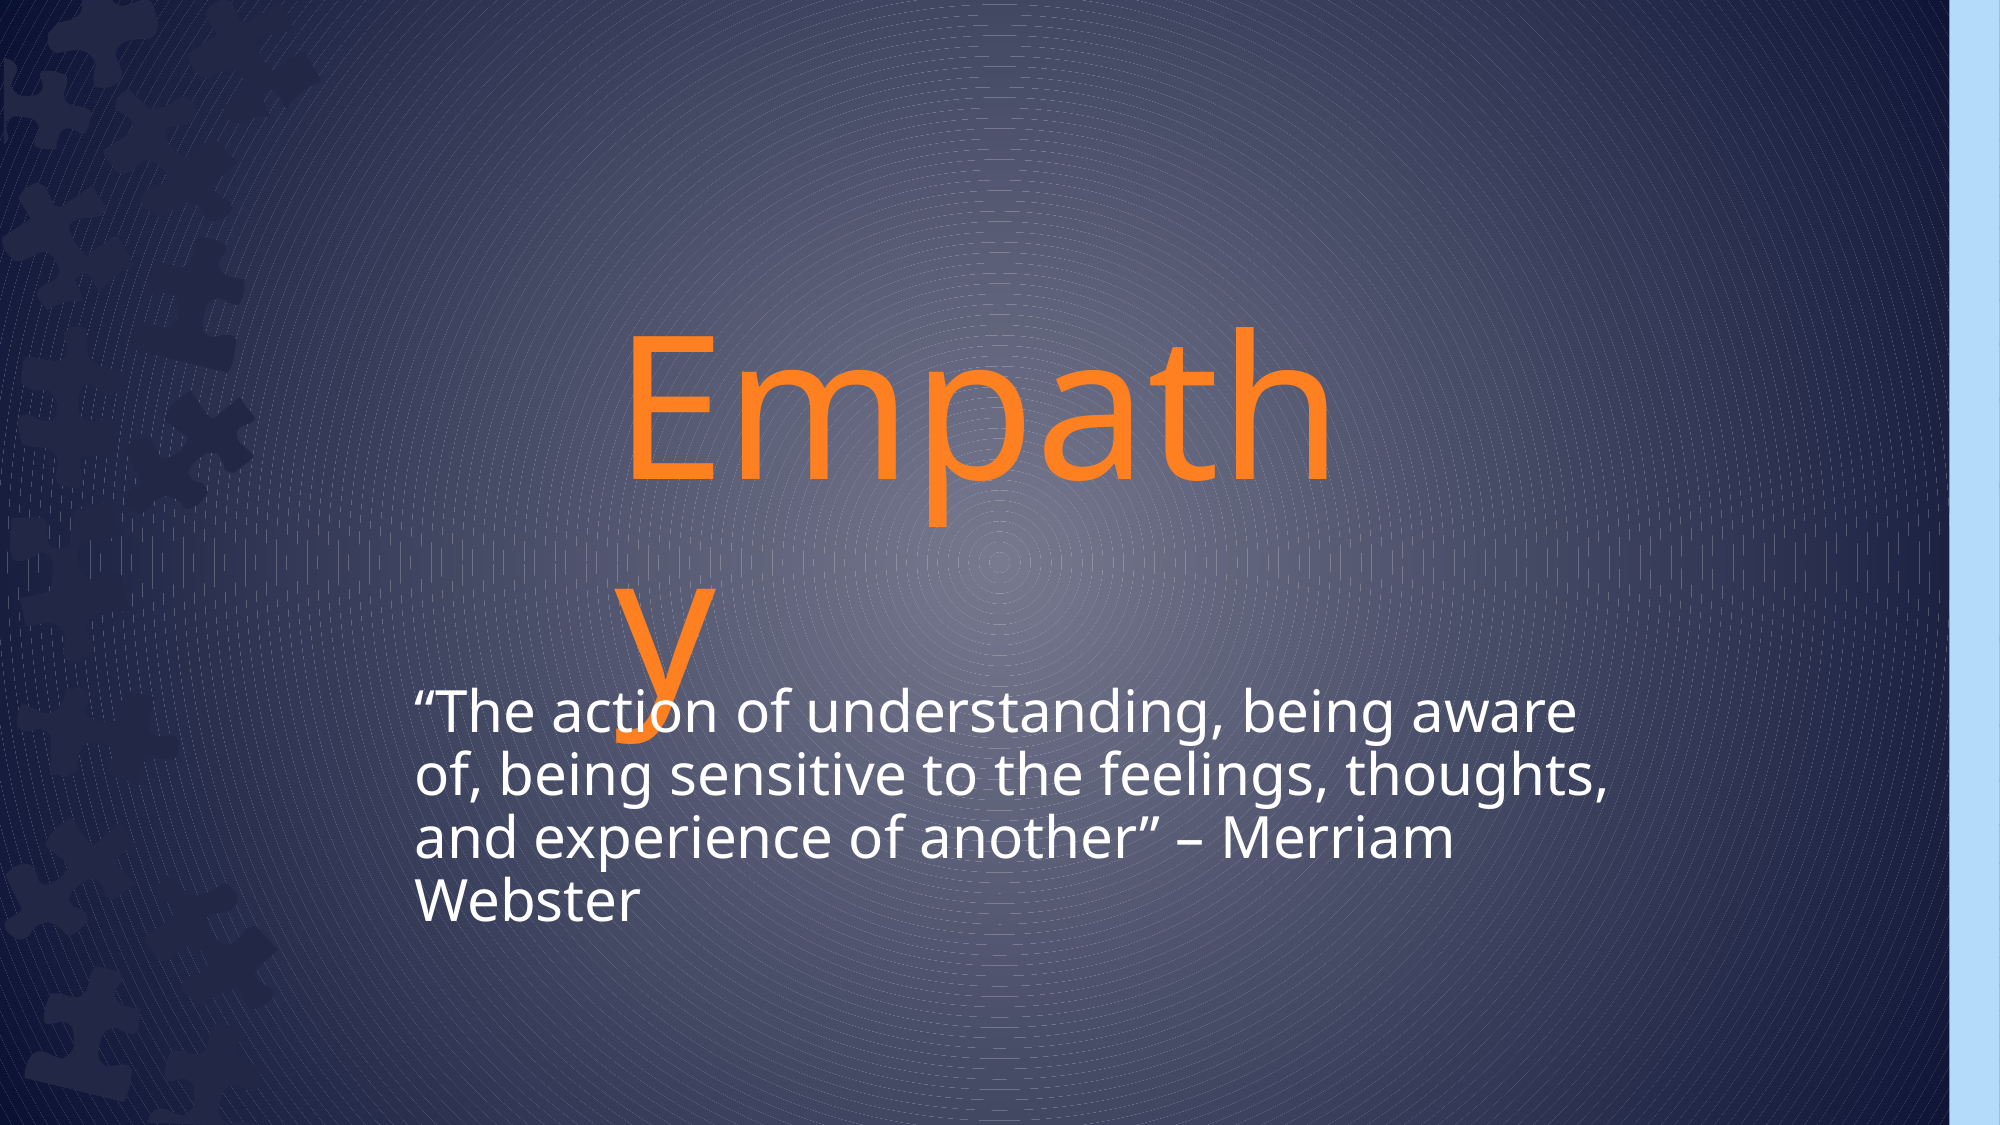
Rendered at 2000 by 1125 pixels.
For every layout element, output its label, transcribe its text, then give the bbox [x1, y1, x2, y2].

text_box Empathy [599, 299, 1425, 674]
text_box “The action of understanding, being aware of, being sensitive to the feelings, thoughts, and experience of another” – Merriam Webster [399, 674, 1663, 942]
